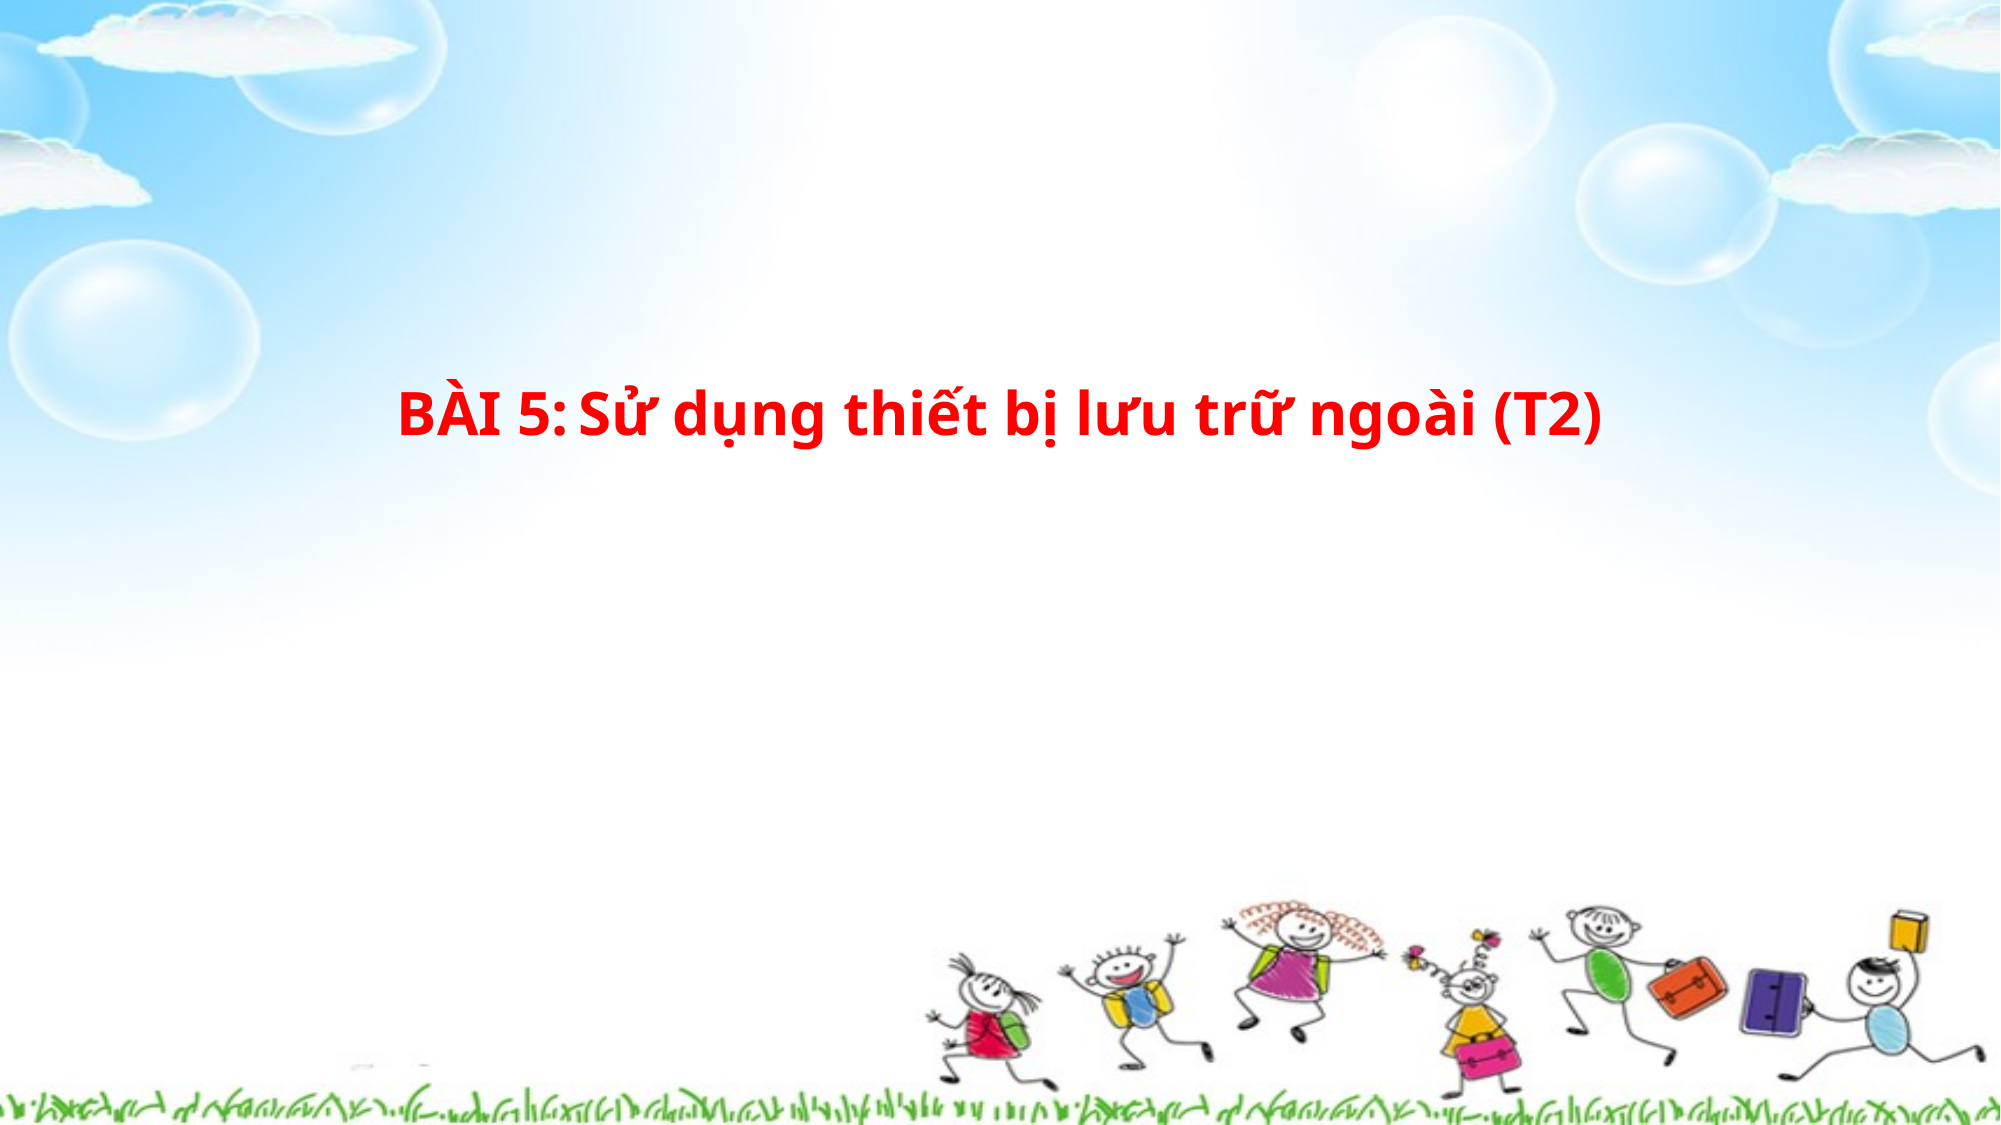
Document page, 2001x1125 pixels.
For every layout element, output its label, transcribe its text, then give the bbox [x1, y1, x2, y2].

title BÀI 5: Sử dụng thiết bị lưu trữ ngoài (T2) [324, 375, 1675, 563]
picture [0, 0, 2001, 1125]
